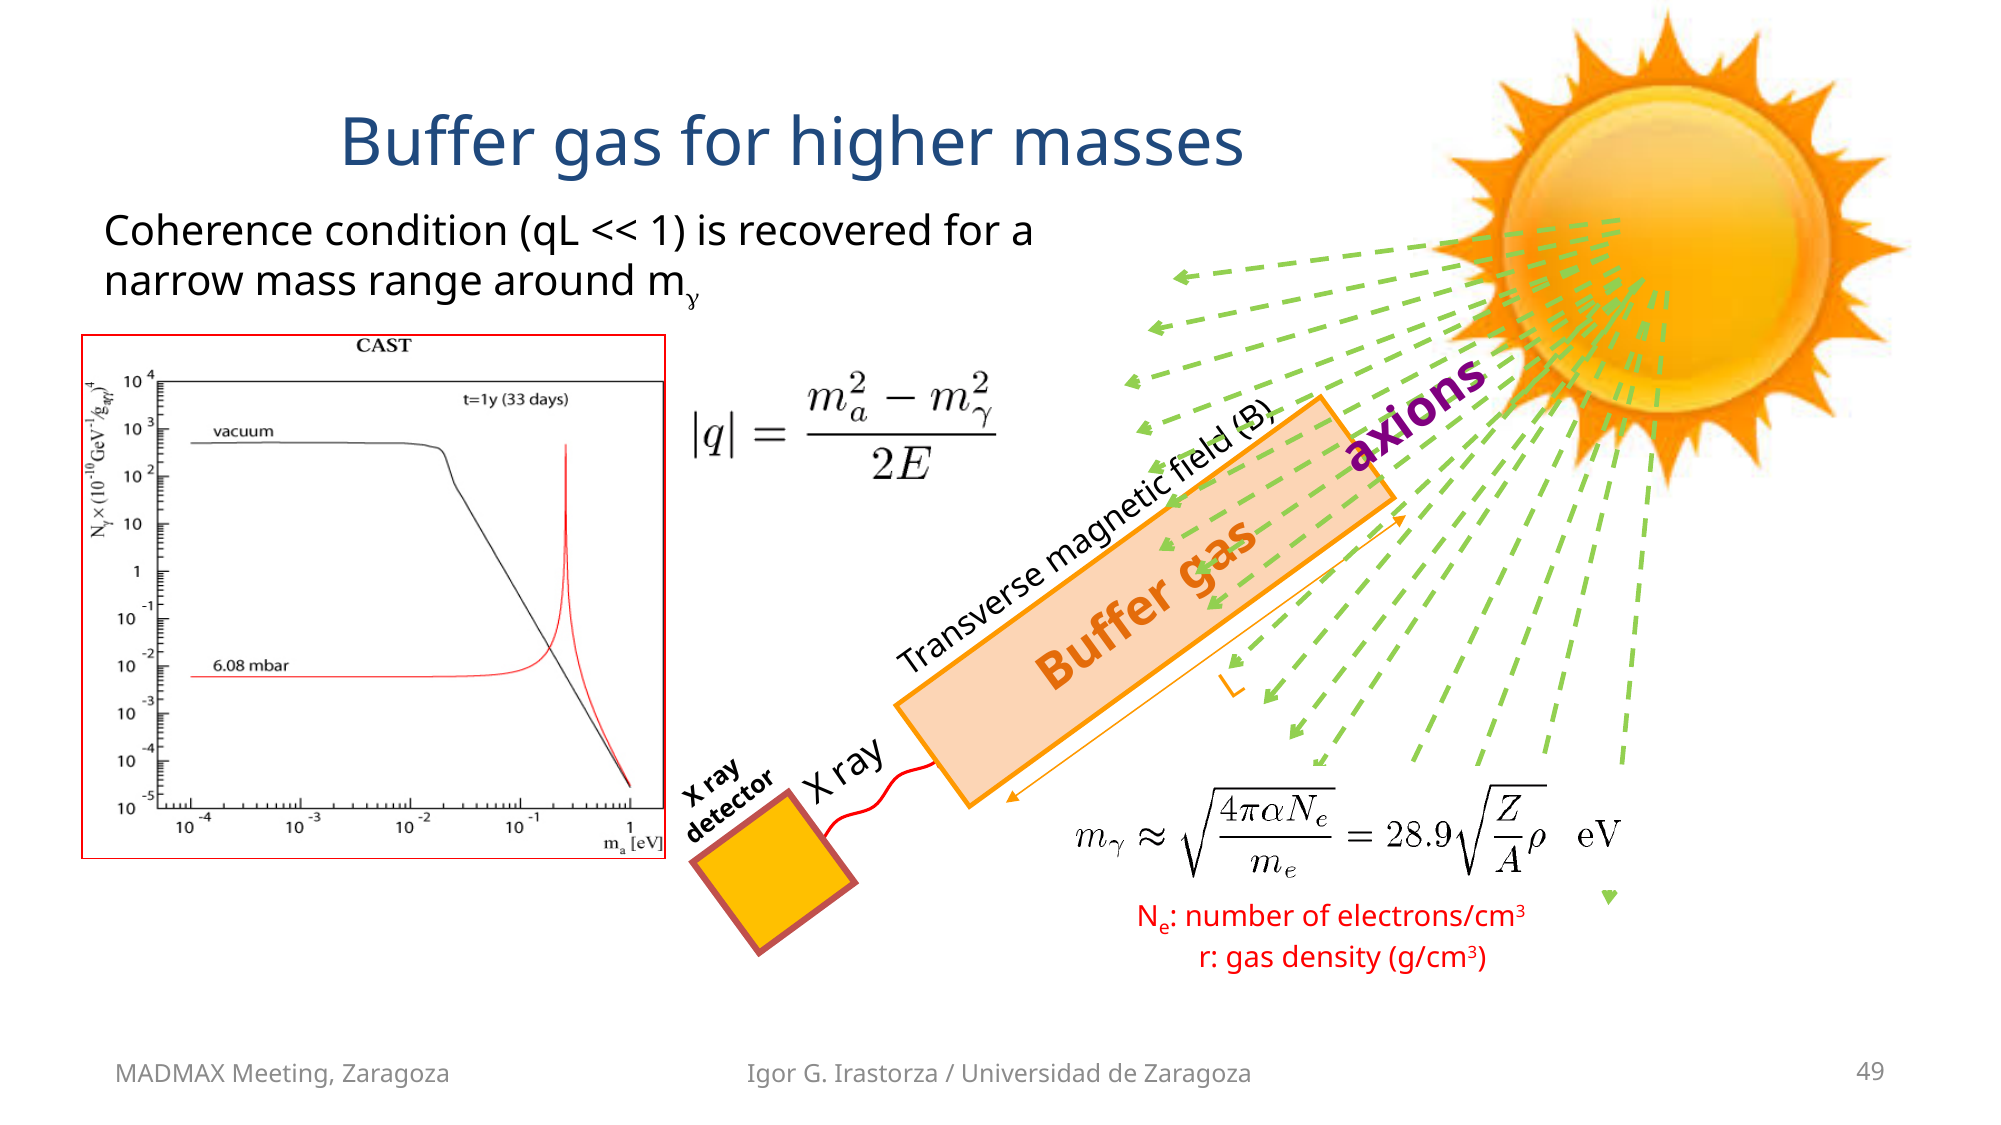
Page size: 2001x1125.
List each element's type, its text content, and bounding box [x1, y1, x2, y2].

picture [1413, 0, 1922, 509]
picture [670, 355, 1019, 493]
text_box Coherence condition (qL << 1) is recovered for a narrow mass range around mg [88, 196, 1130, 368]
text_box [1123, 219, 1668, 906]
text_box Ne: number of electrons/cm3 r: gas density (g/cm3) [1041, 914, 1621, 981]
footer Igor G. Irastorza / Universidad de Zaragoza [683, 1042, 1317, 1103]
picture [82, 335, 665, 858]
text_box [652, 507, 1408, 929]
text_box Buffer gas for higher masses [324, 45, 1408, 218]
picture [1058, 766, 1637, 890]
slide_number 49 [1433, 1042, 1900, 1103]
slide_number MADMAX Meeting, Zaragoza [99, 1042, 567, 1103]
